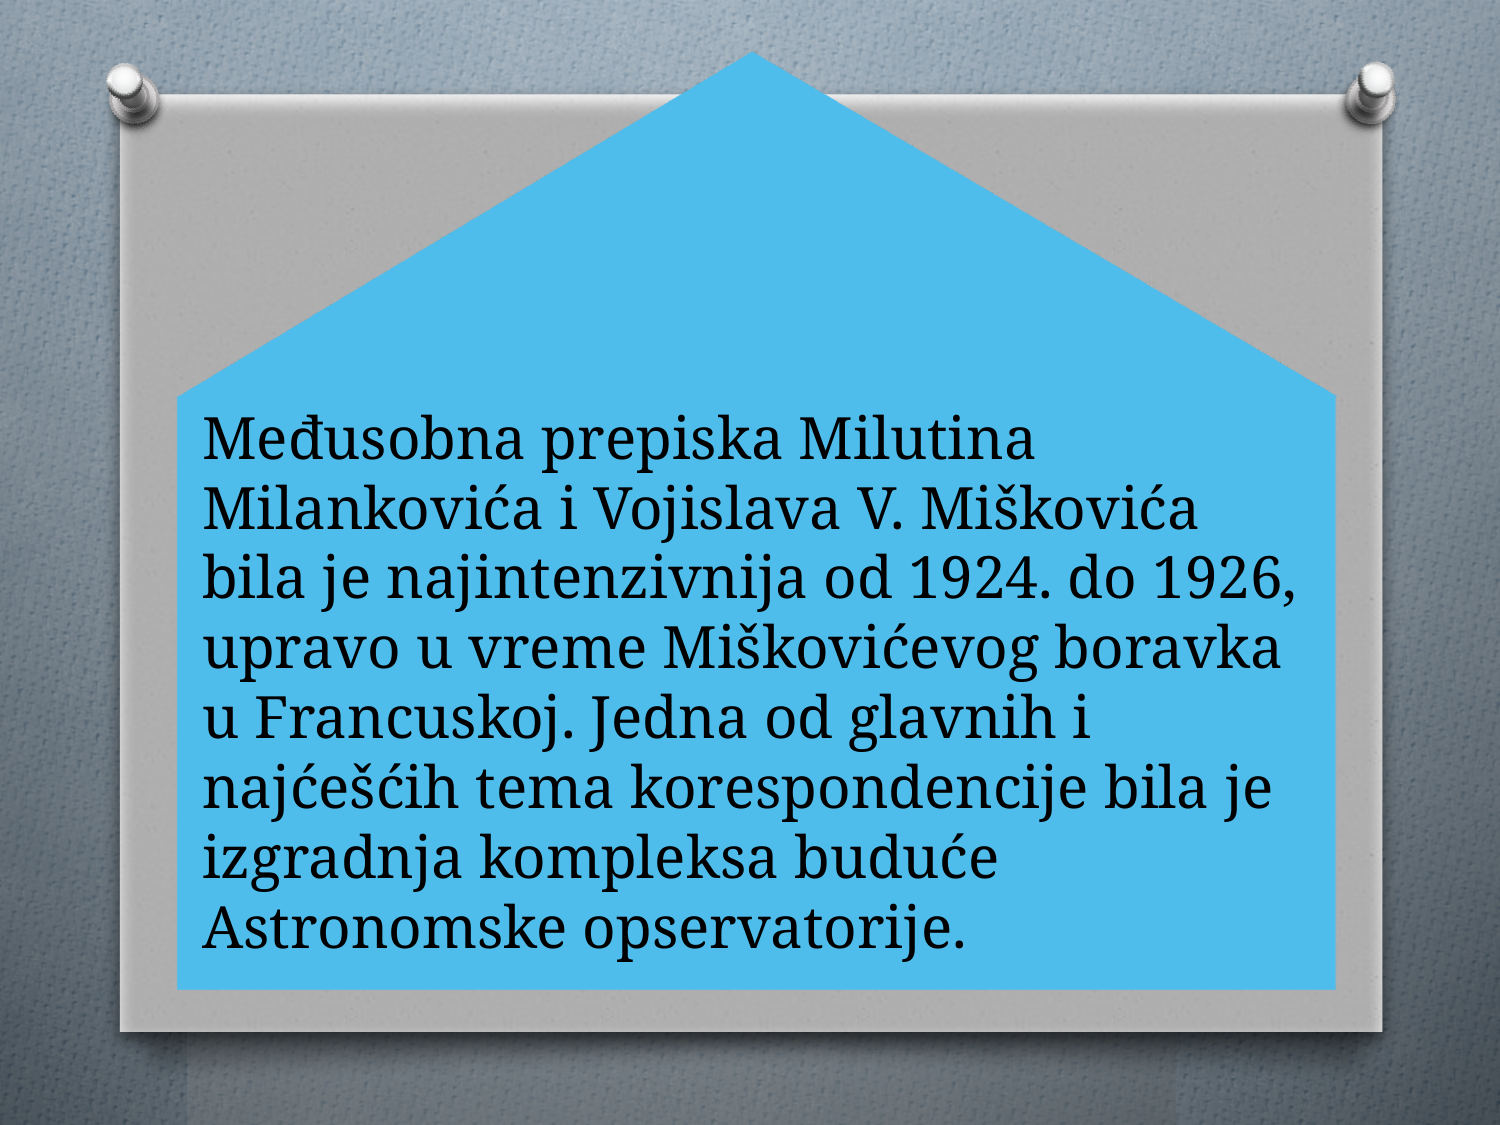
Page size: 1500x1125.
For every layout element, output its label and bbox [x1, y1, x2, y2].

picture [75, 29, 1439, 1001]
